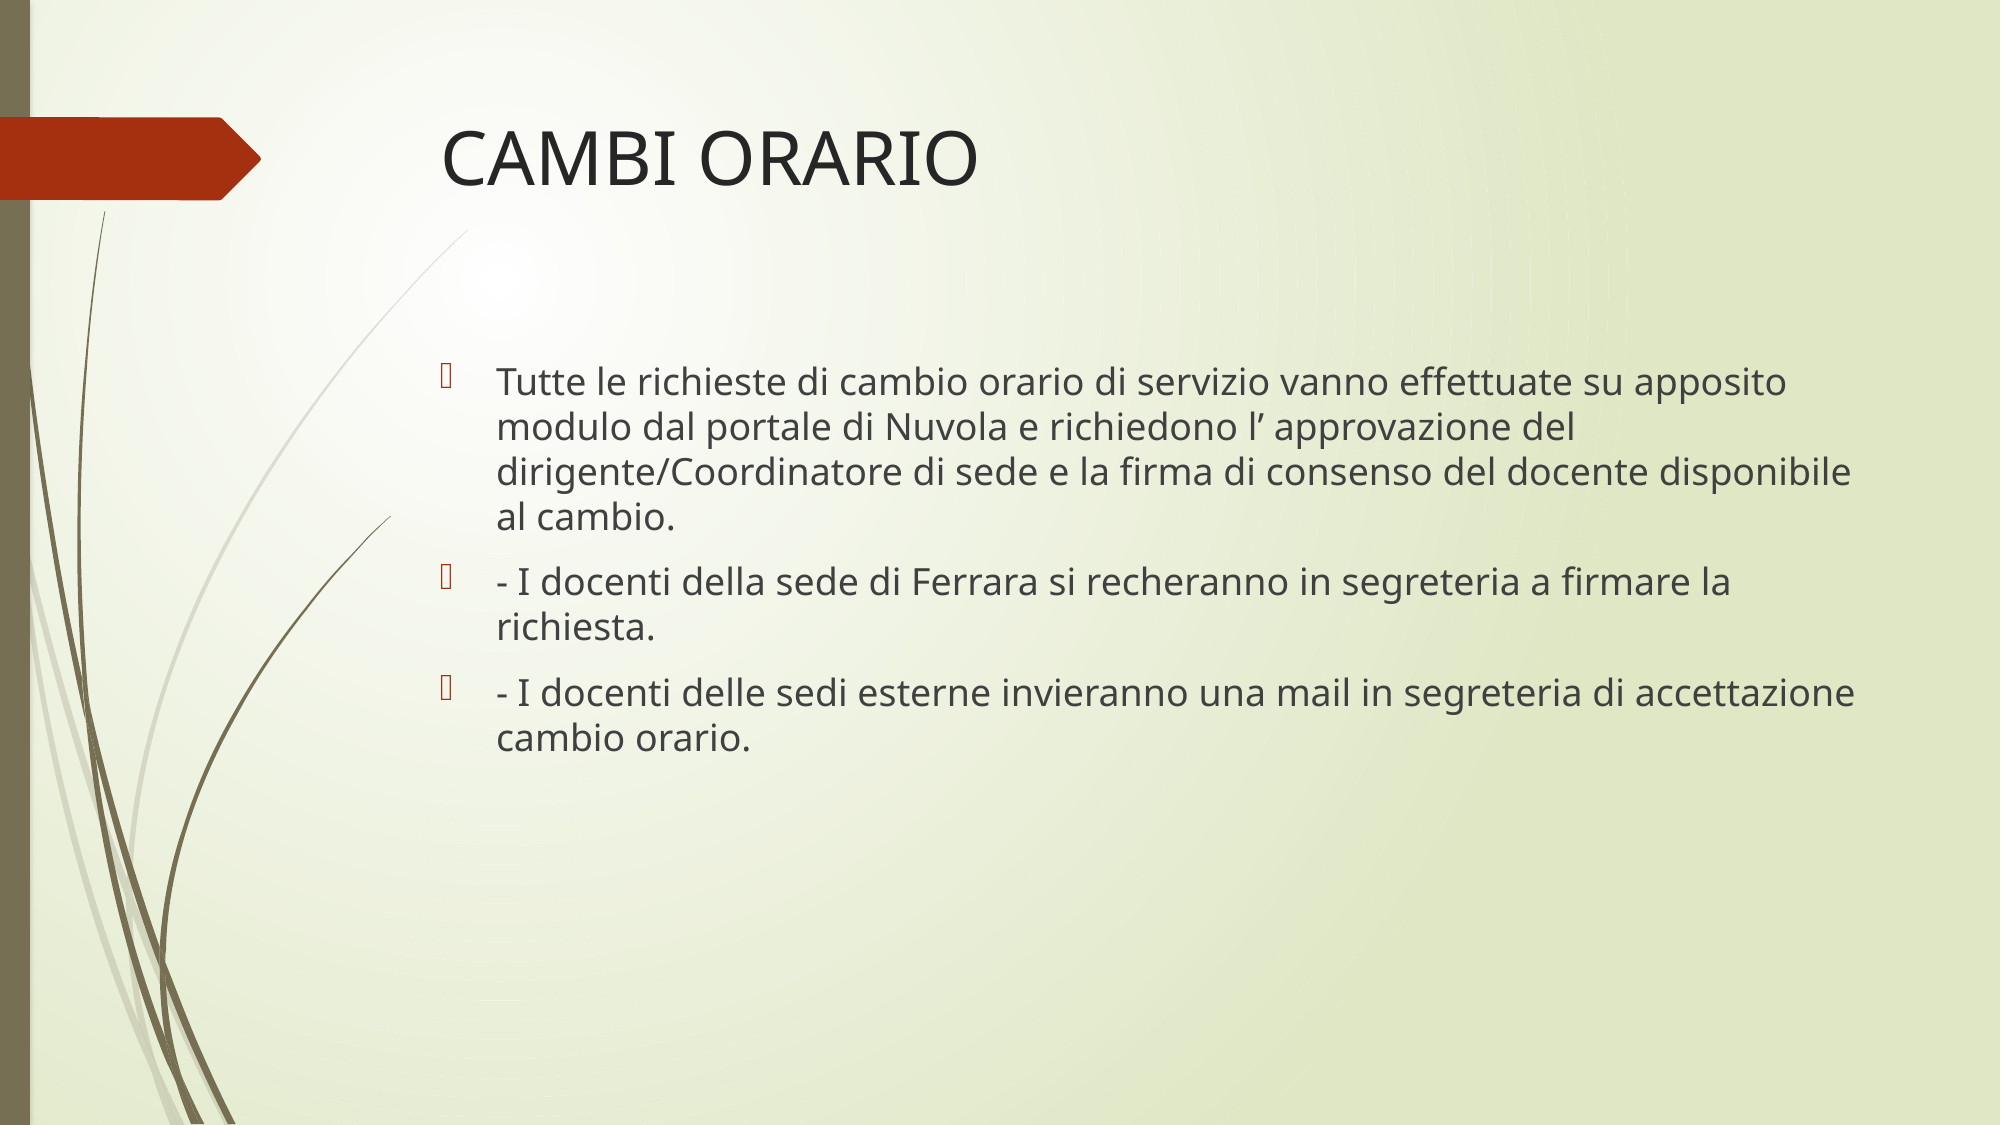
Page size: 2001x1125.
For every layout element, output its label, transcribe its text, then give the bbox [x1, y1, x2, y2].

list Tutte le richieste di cambio orario di servizio vanno effettuate su apposito modulo dal portale di Nuvola e richiedono l’ approvazione del dirigente/Coordinatore di sede e la firma di consenso del docente disponibile al cambio. - I docenti della sede di Ferrara si recheranno in segreteria a firmare la richiesta. - I docenti delle sedi esterne invieranno una mail in segreteria di accettazione cambio orario. [424, 350, 1888, 970]
title CAMBI ORARIO [425, 102, 1888, 313]
